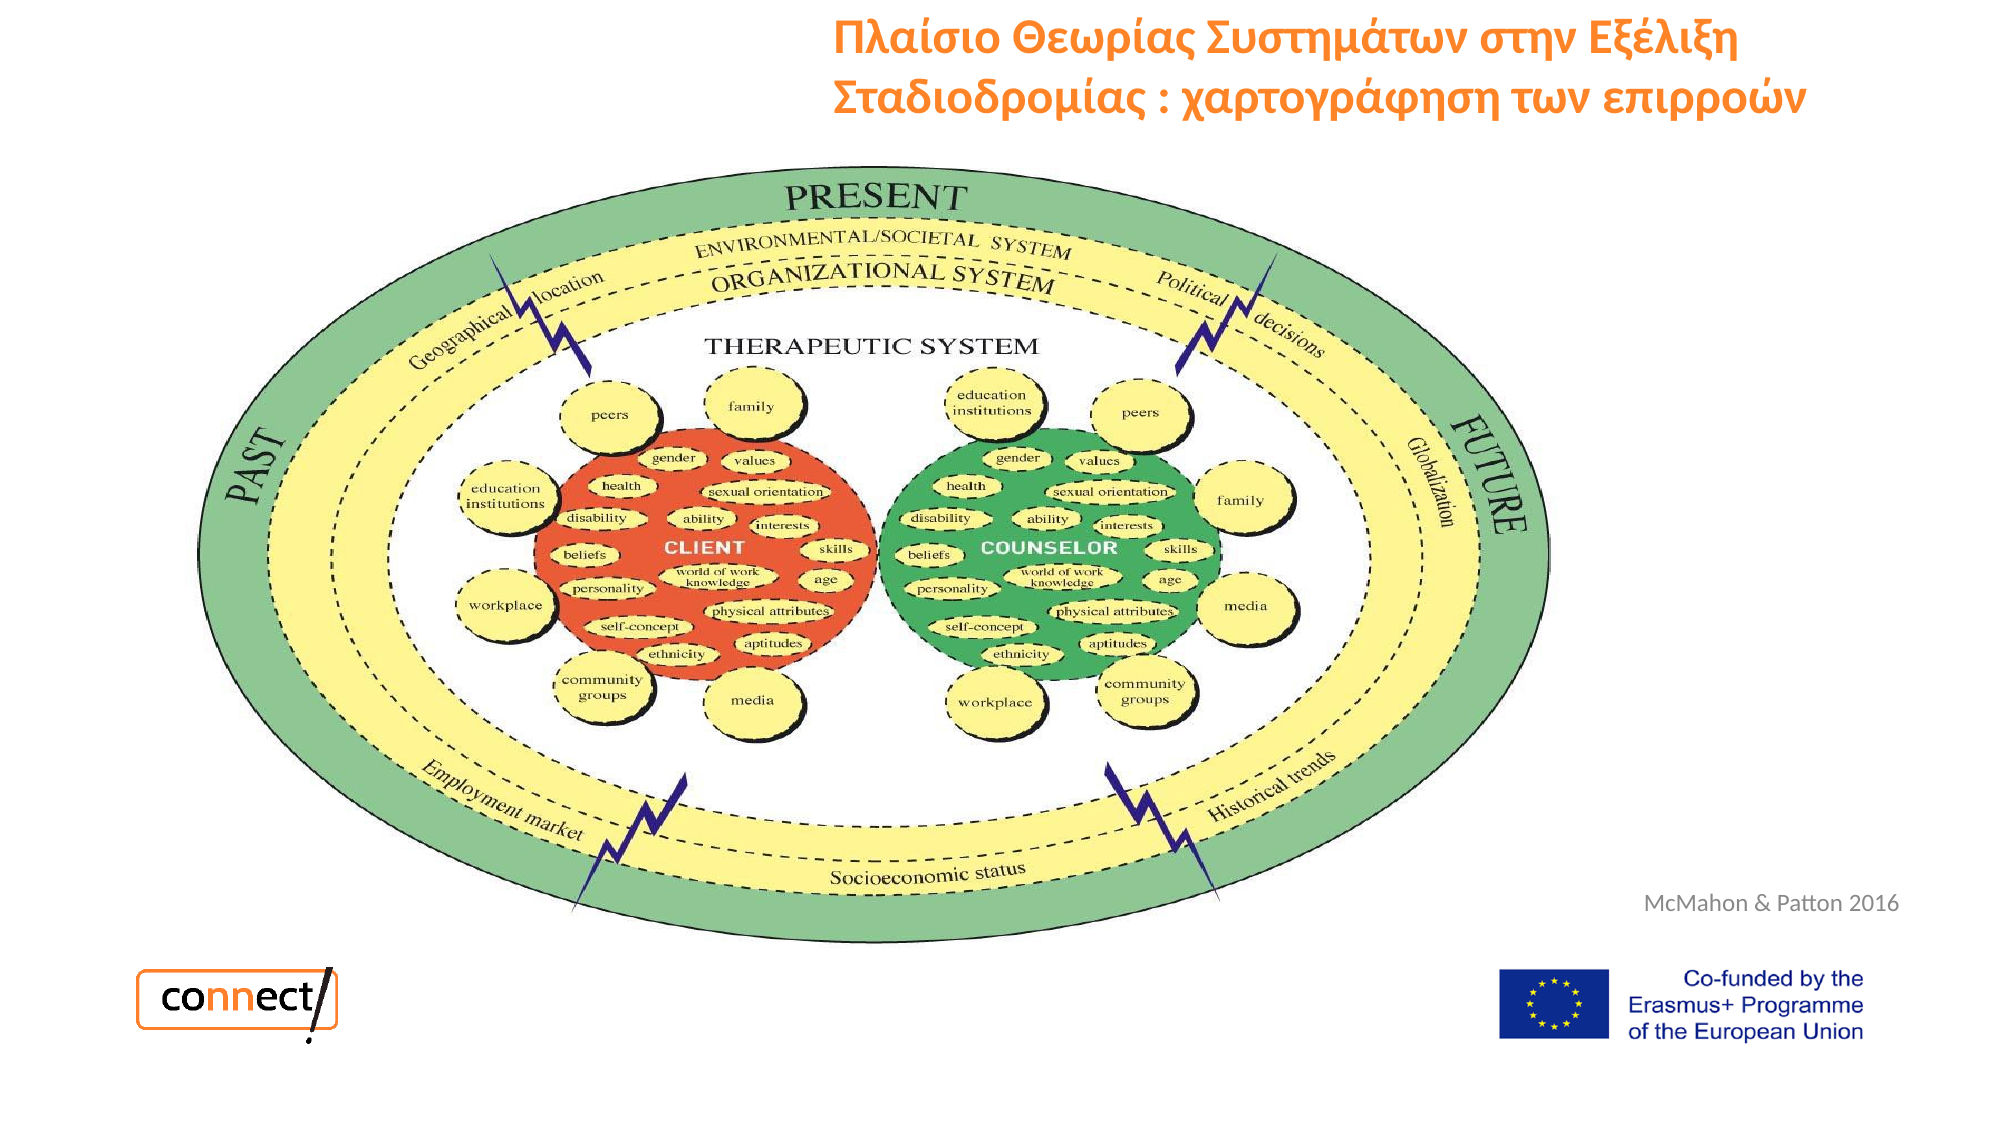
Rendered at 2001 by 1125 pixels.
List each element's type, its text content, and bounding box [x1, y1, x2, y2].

text_box [150, 141, 1599, 967]
picture [136, 960, 338, 1044]
text_box McMahon & Patton 2016 [1641, 886, 2000, 917]
title Πλαίσιο Θεωρίας Συστημάτων στην Εξέλιξη Σταδιοδρομίας : χαρτογράφηση των επιρροών [0, 3, 1924, 192]
picture [1498, 968, 1863, 1044]
